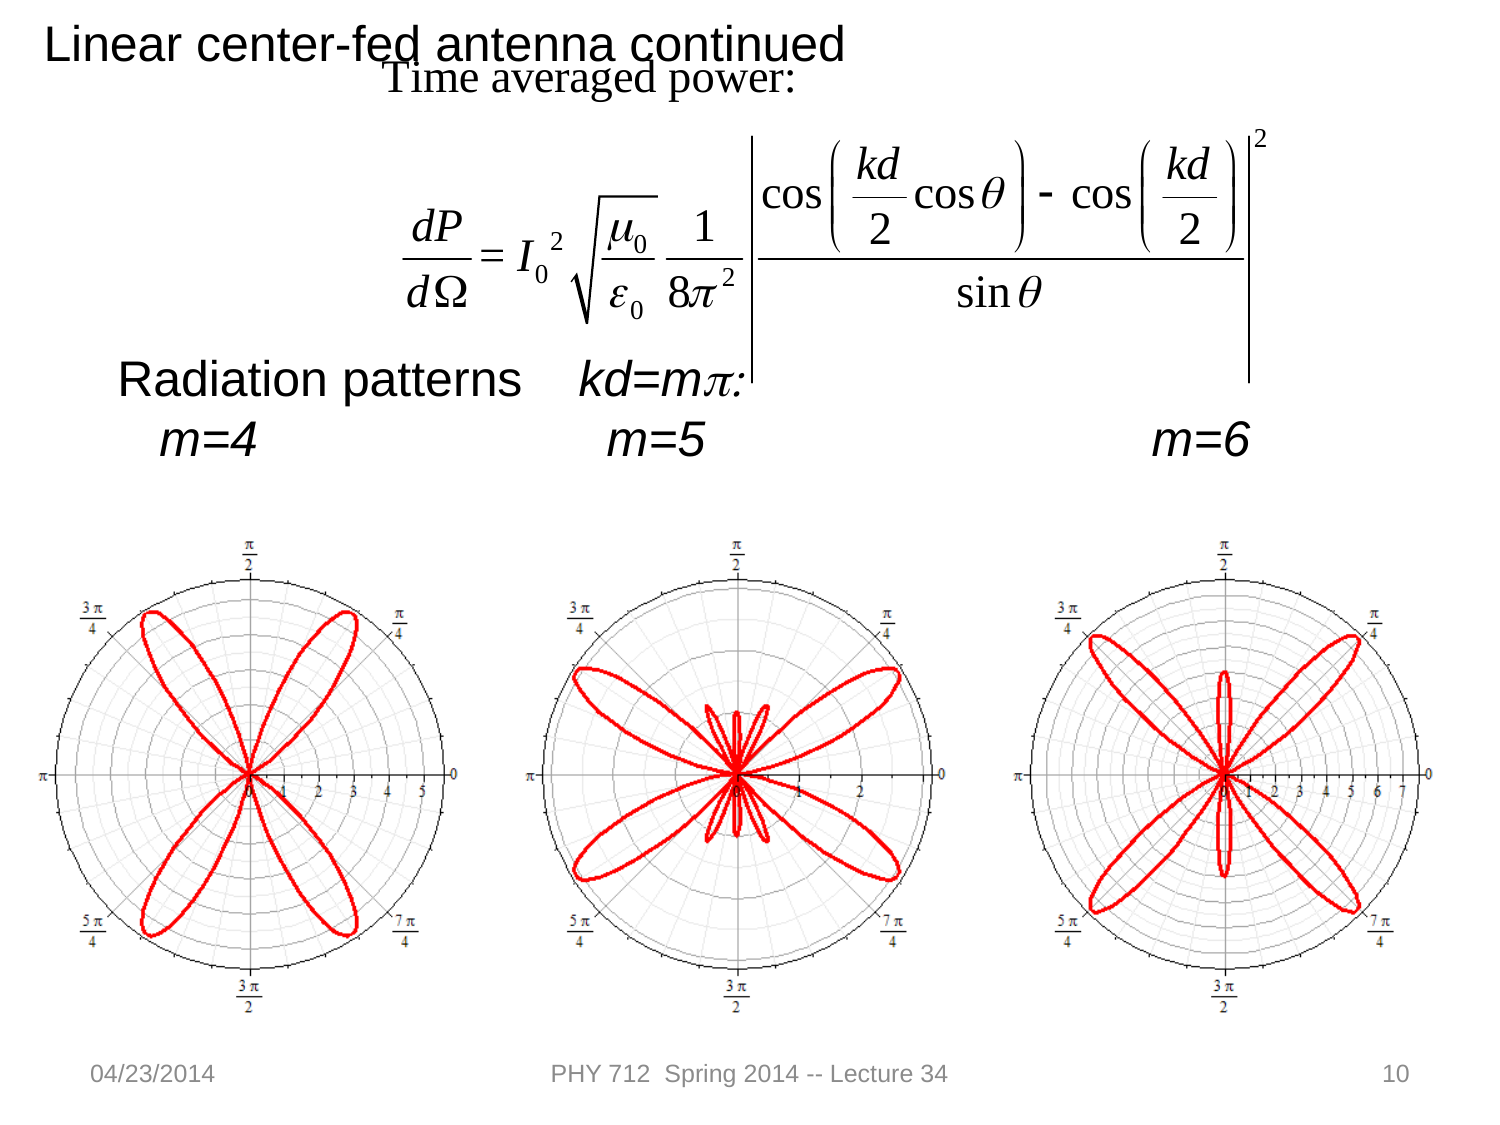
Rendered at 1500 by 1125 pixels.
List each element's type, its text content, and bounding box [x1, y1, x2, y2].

slide_number 10 [1074, 1042, 1425, 1103]
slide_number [75, 1042, 425, 1103]
picture [0, 524, 1476, 1026]
footer PHY 712 Spring 2014 -- Lecture 34 [512, 1042, 988, 1103]
text_box Radiation patterns kd=mp: m=4 m=5 m=6 [102, 338, 1370, 474]
text_box Linear center-fed antenna continued [28, 4, 1454, 80]
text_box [374, 49, 1276, 393]
